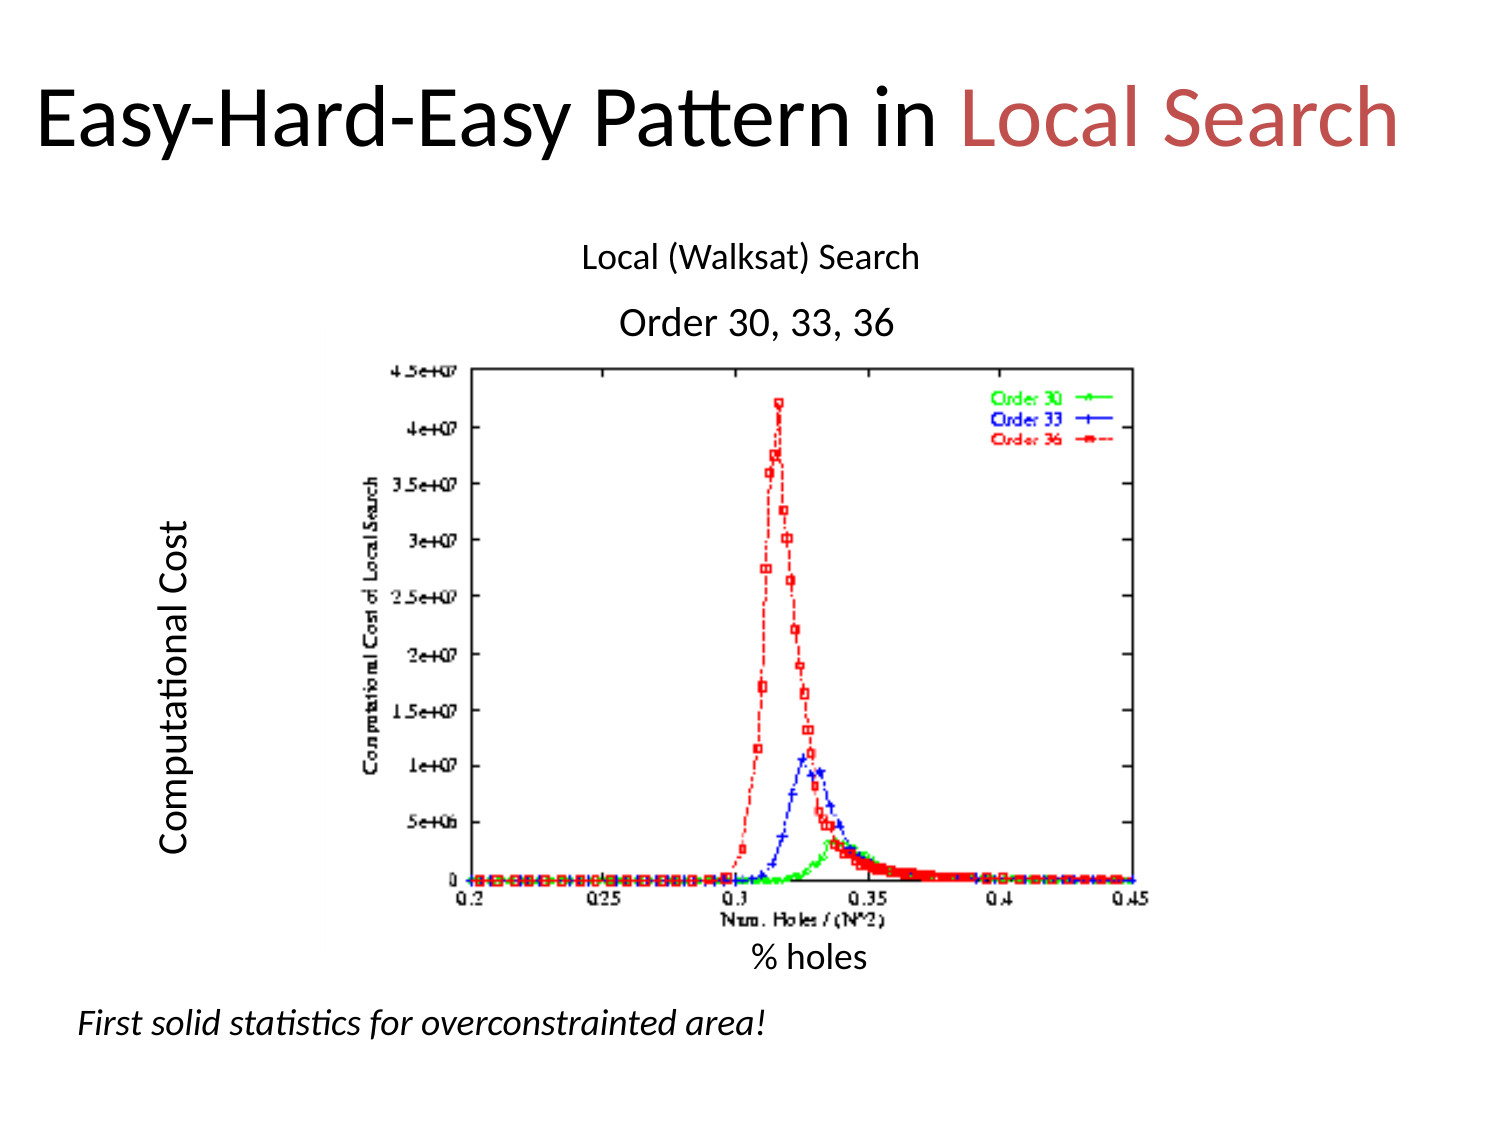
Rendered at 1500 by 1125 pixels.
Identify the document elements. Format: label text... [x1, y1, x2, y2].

picture [324, 324, 1235, 955]
text_box First solid statistics for overconstrainted area! [62, 990, 1450, 1050]
title Easy-Hard-Easy Pattern in Local Search [0, 37, 1438, 186]
text_box Computational Cost [137, 505, 203, 871]
text_box % holes [736, 963, 883, 985]
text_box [462, 224, 1041, 353]
